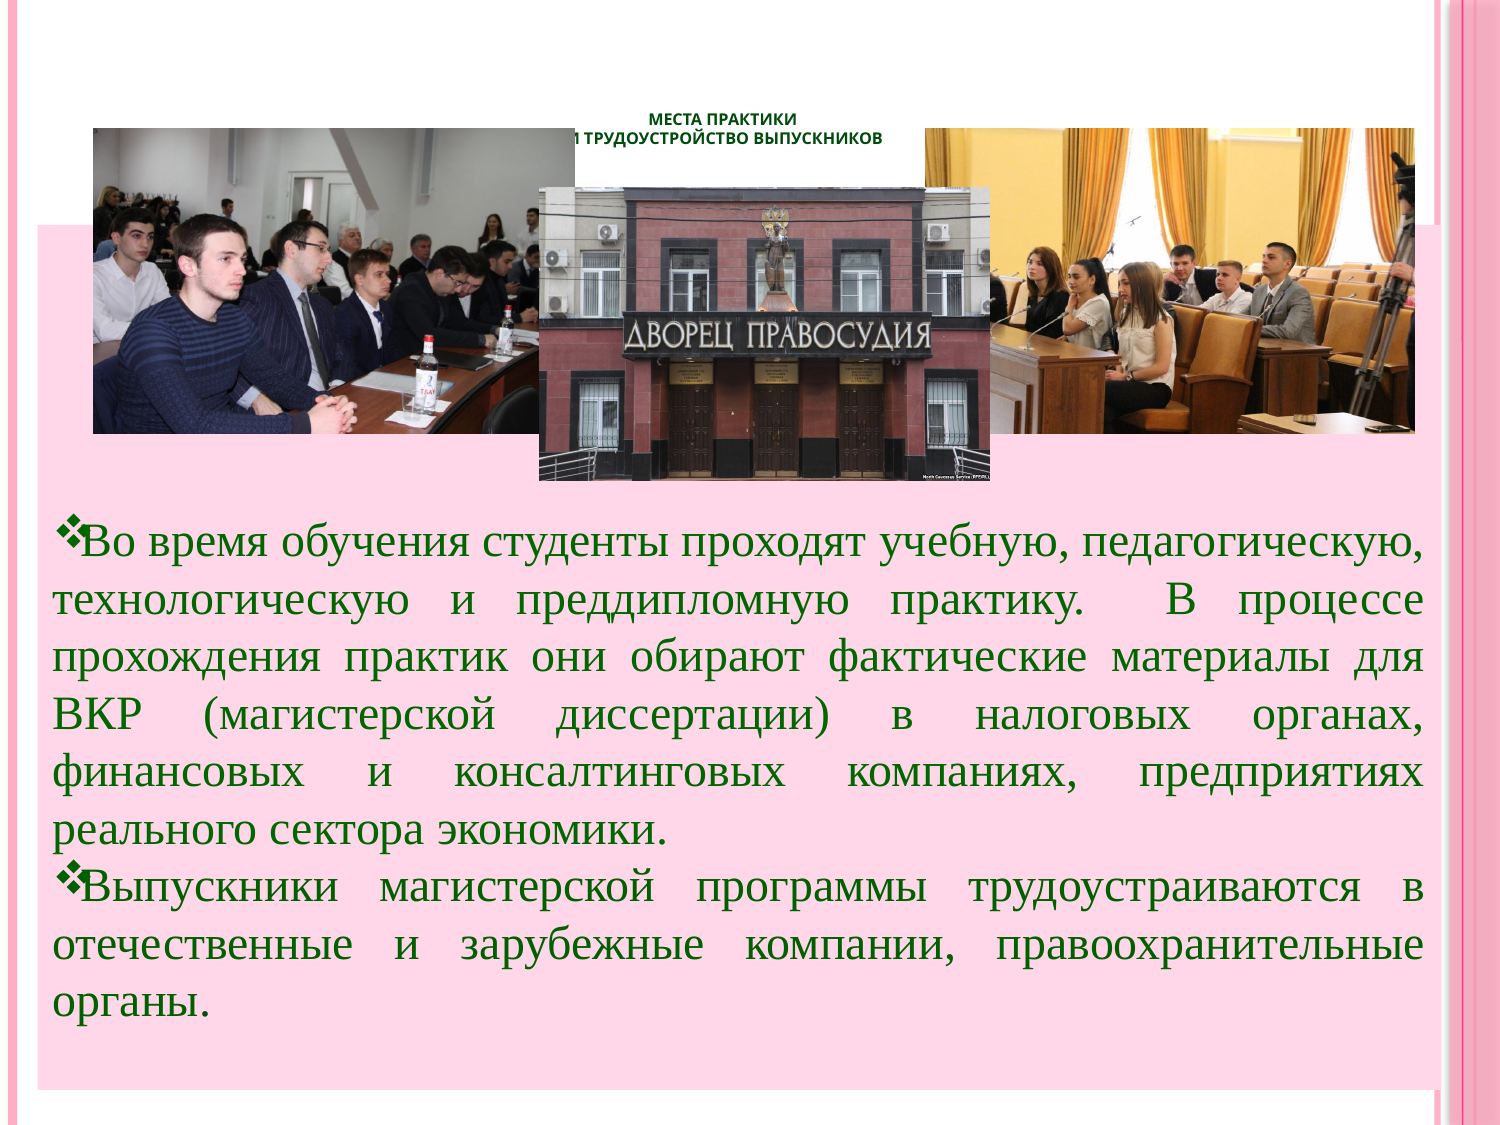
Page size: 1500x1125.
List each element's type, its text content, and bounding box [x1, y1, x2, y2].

picture [93, 128, 1415, 481]
text_box Во время обучения студенты проходят учебную, педагогическую, технологическую и преддипломную практику. В процессе прохождения практик они обирают фактические материалы для ВКР (магистерской диссертации) в налоговых органах, финансовых и консалтинговых компаниях, предприятиях реального сектора экономики. Выпускники магистерской программы трудоустраиваются в отечественные и зарубежные компании, правоохранительные органы. [37, 224, 1442, 1090]
title МЕСТА ПРАКТИКИ и трудоустройство выпускников [50, 62, 1400, 188]
